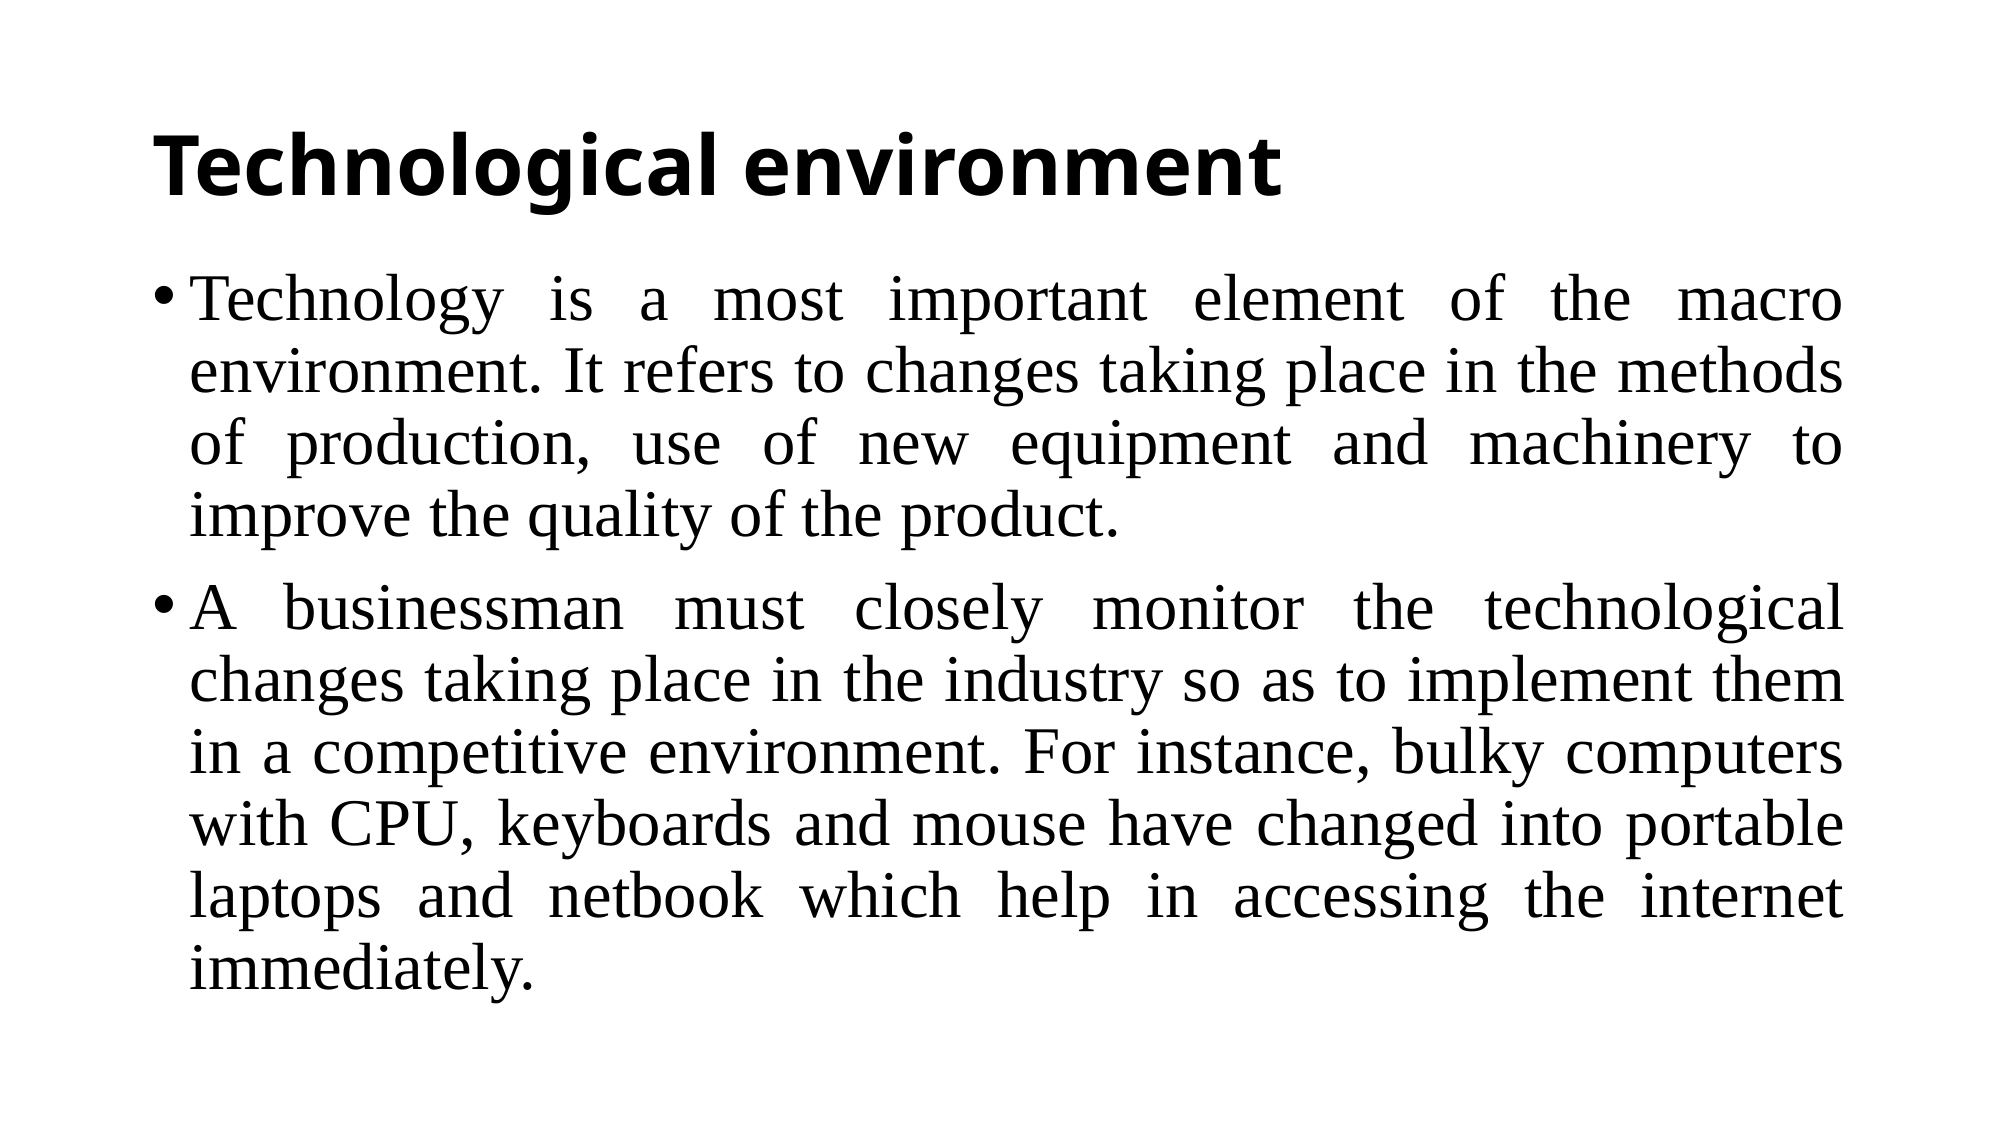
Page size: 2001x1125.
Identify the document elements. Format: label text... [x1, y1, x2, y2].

title Technological environment [137, 59, 1863, 254]
list Technology is a most important element of the macro environment. It refers to changes taking place in the methods of production, use of new equipment and machinery to improve the quality of the product. A businessman must closely monitor the technological changes taking place in the industry so as to implement them in a competitive environment. For instance, bulky computers with CPU, keyboards and mouse have changed into portable laptops and netbook which help in accessing the internet immediately. [137, 254, 1863, 1014]
